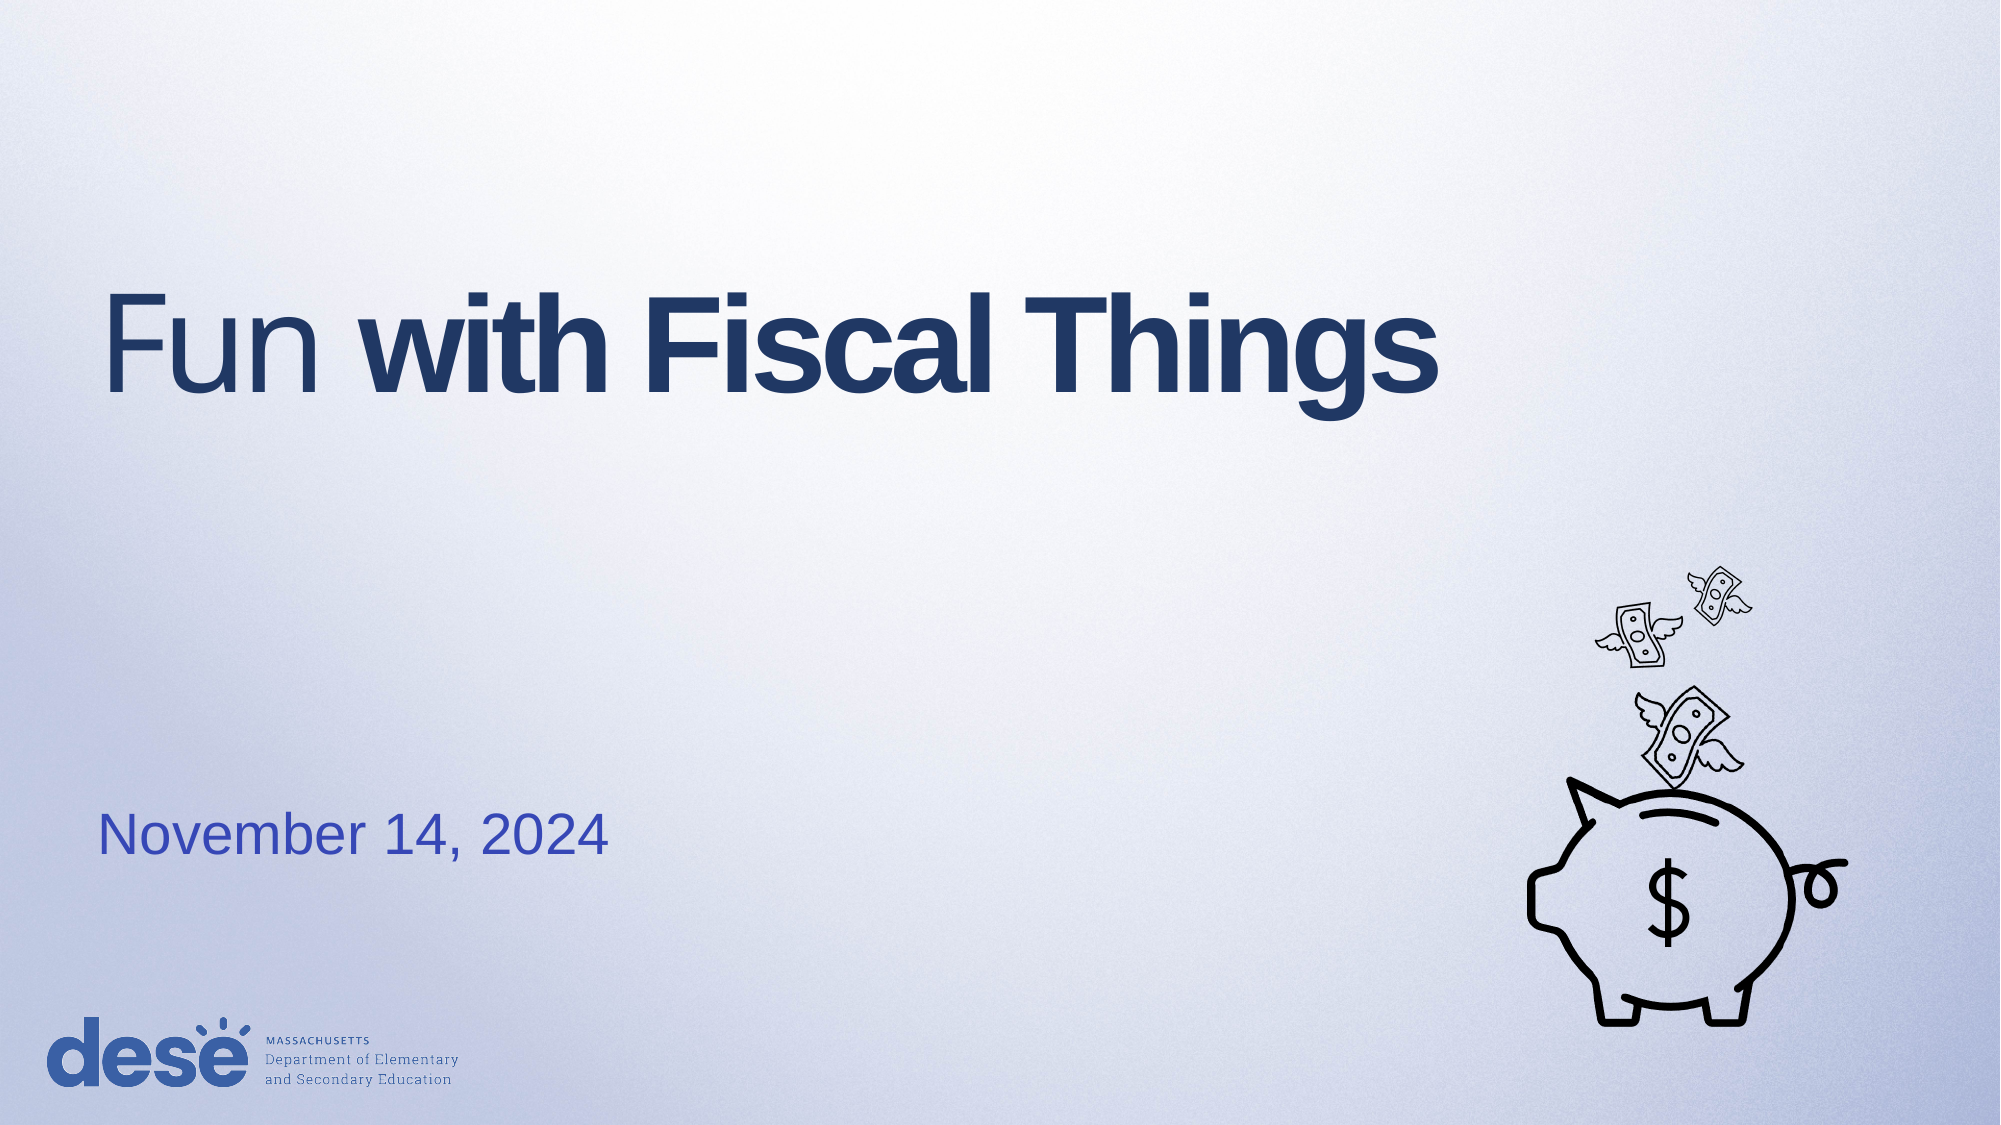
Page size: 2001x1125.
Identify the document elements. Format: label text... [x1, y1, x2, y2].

subtitle November 14, 2024 [82, 796, 1194, 1025]
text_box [1499, 562, 1879, 1089]
picture [0, 0, 2000, 1125]
title Fun with Fiscal Things [82, 113, 1499, 430]
